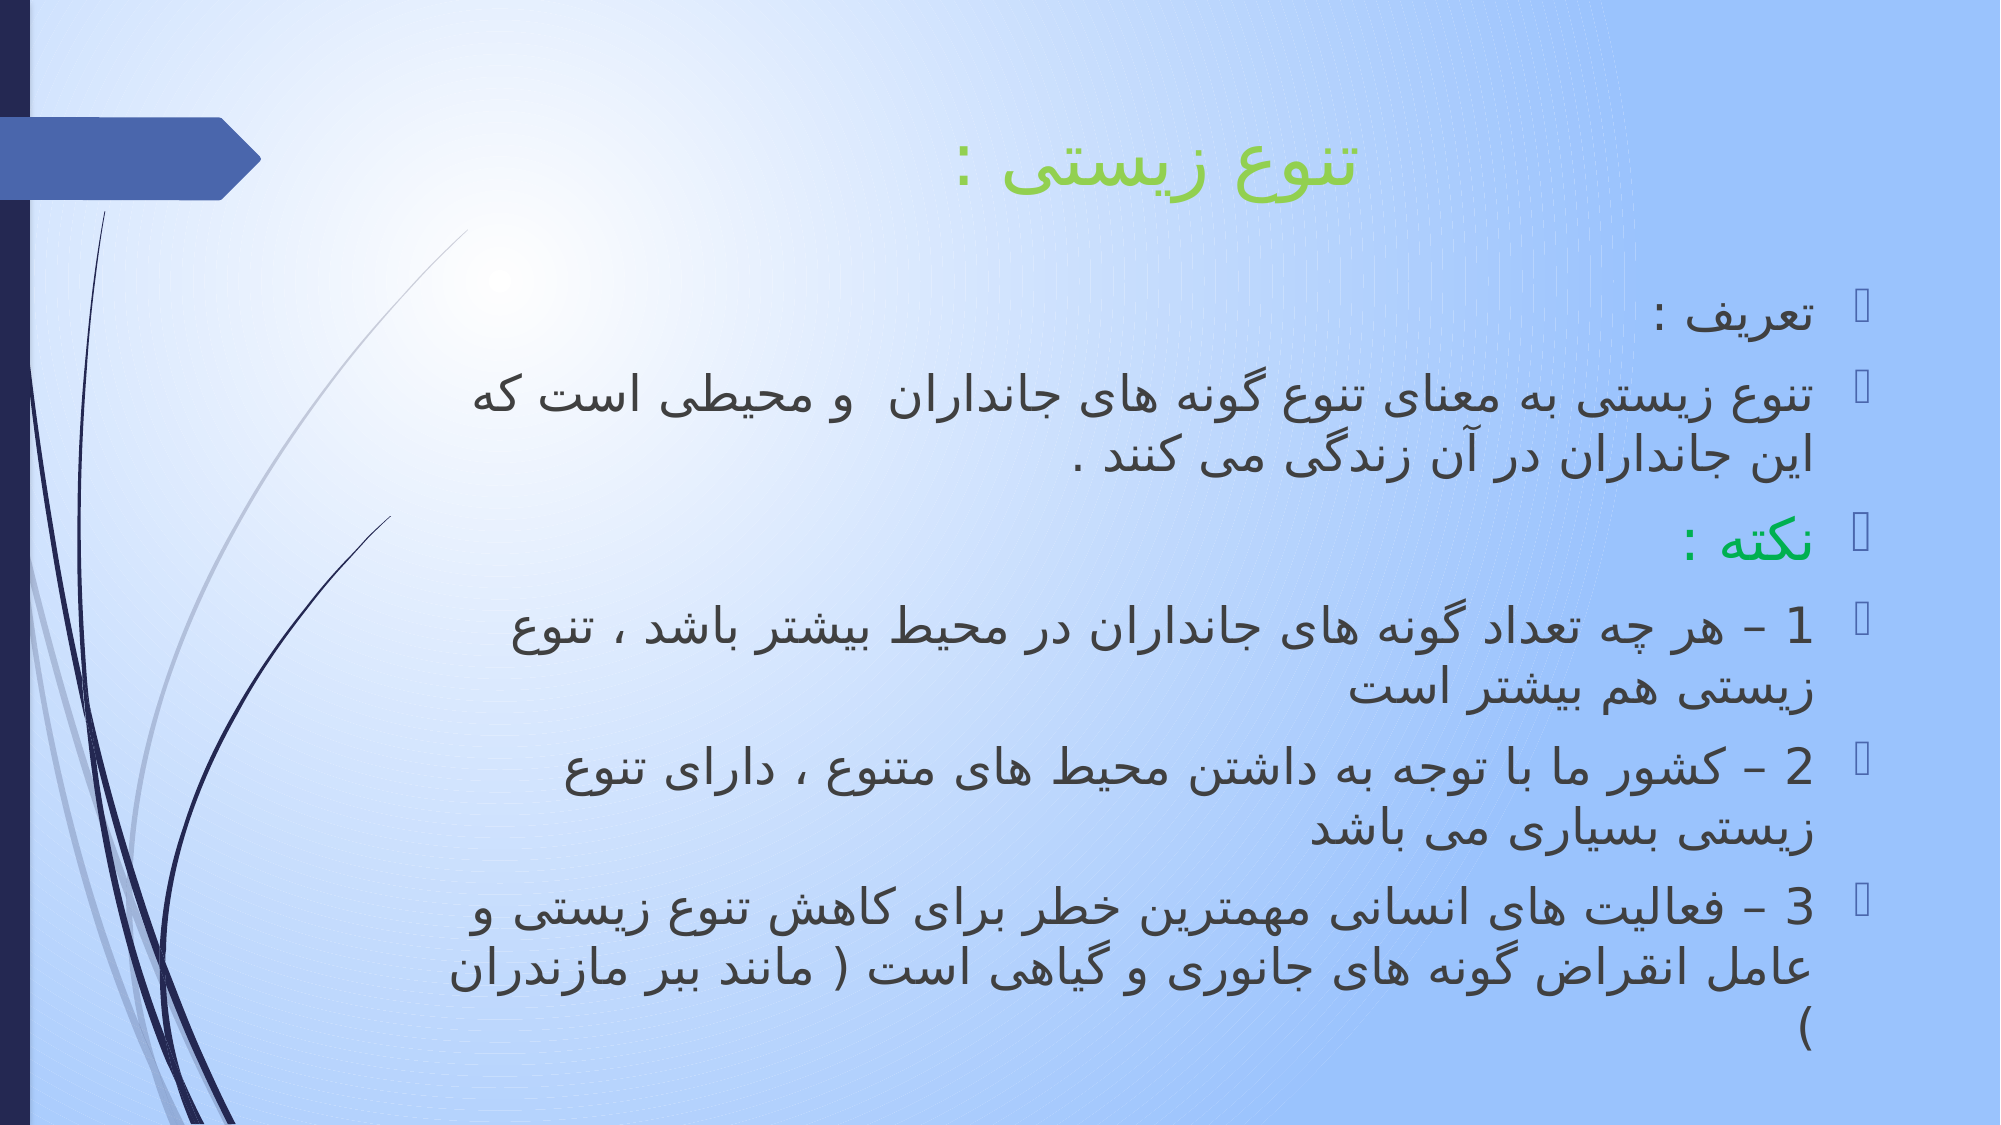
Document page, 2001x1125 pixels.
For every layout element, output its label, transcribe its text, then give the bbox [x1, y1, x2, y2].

list تعریف : تنوع زیستی به معنای تنوع گونه های جانداران و محیطی است که این جانداران در آن زندگی می کنند . نکته : 1 – هر چه تعداد گونه های جانداران در محیط بیشتر باشد ، تنوع زیستی هم بیشتر است 2 – کشور ما با توجه به داشتن محیط های متنوع ، دارای تنوع زیستی بسیاری می باشد 3 – فعالیت های انسانی مهمترین خطر برای کاهش تنوع زیستی و عامل انقراض گونه های جانوری و گیاهی است ( مانند ببر مازندران ) [424, 273, 1888, 1048]
title تنوع زیستی : [425, 102, 1888, 246]
